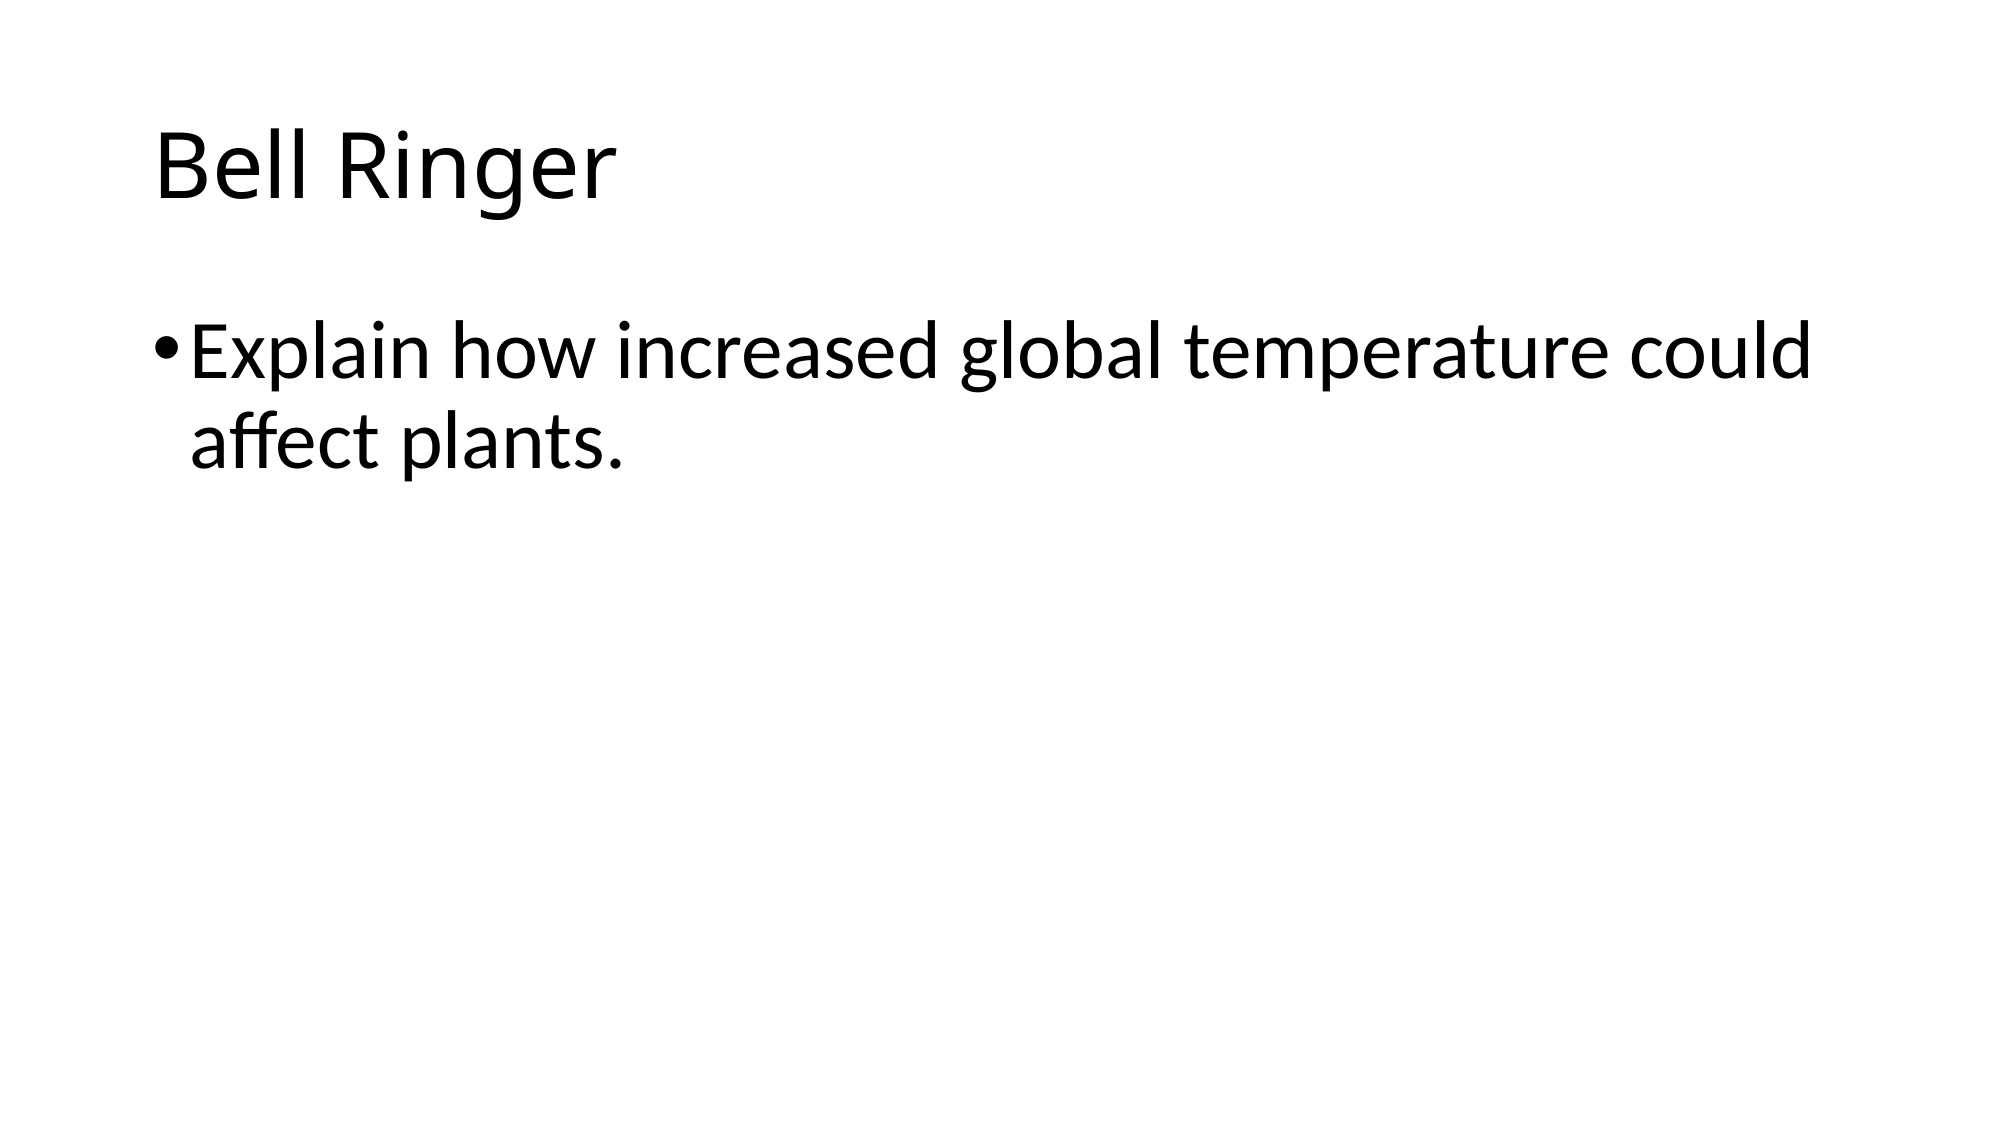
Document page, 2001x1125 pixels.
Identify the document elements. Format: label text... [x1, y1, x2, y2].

list Explain how increased global temperature could affect plants. [137, 299, 1863, 1014]
title Bell Ringer [137, 59, 1863, 278]
